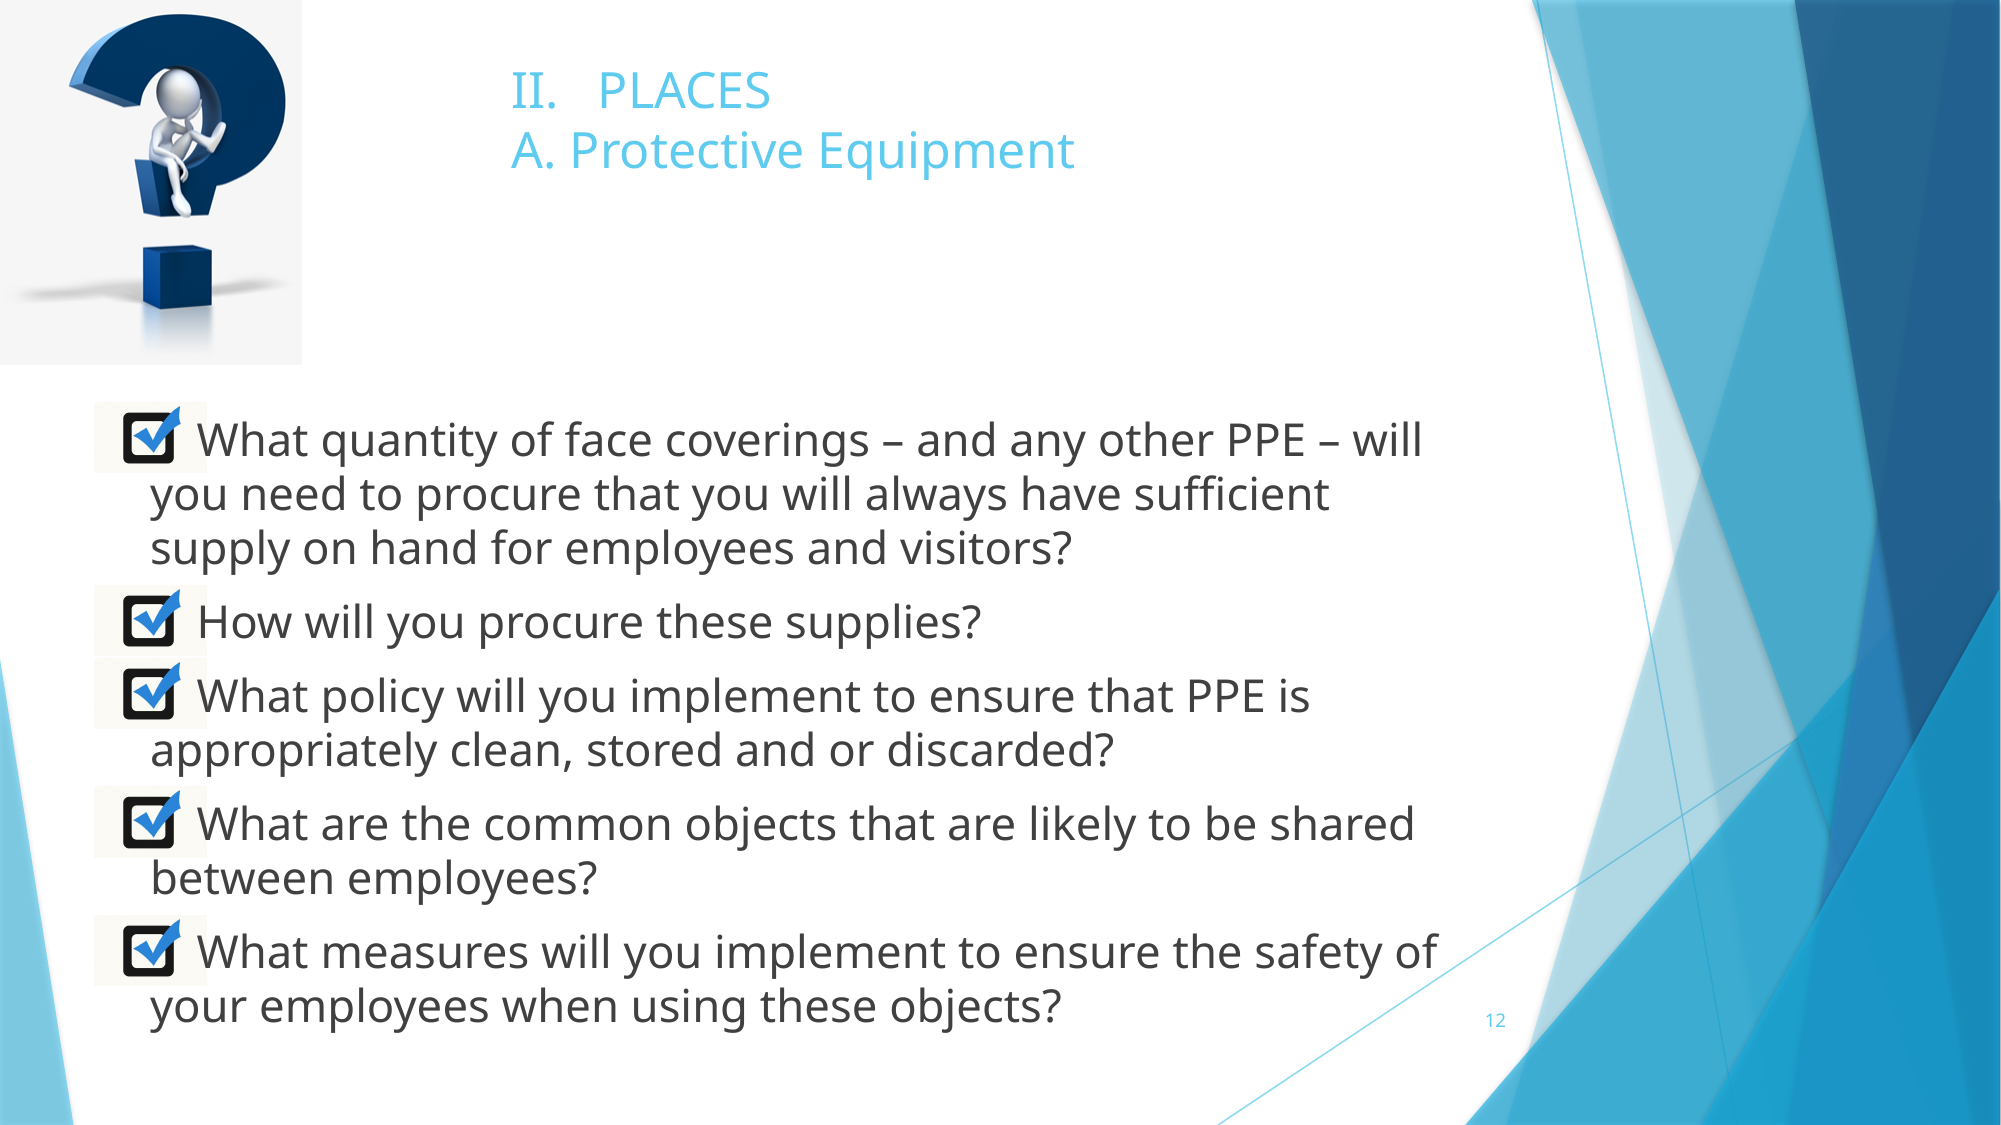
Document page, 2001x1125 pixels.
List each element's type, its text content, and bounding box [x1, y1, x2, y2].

picture [94, 585, 191, 656]
list What quantity of face coverings – and any other PPE – will you need to procure that you will always have sufficient supply on hand for employees and visitors? How will you procure these supplies? What policy will you implement to ensure that PPE is appropriately clean, stored and or discarded? What are the common objects that are likely to be shared between employees? What measures will you implement to ensure the safety of your employees when using these objects? [79, 402, 1490, 1040]
picture [94, 786, 191, 858]
picture [94, 658, 191, 729]
slide_number 12 [1409, 991, 1522, 1051]
picture [94, 915, 191, 986]
picture [0, 0, 303, 366]
picture [94, 402, 191, 473]
title II. PLACES A. Protective Equipment [496, 51, 1779, 269]
